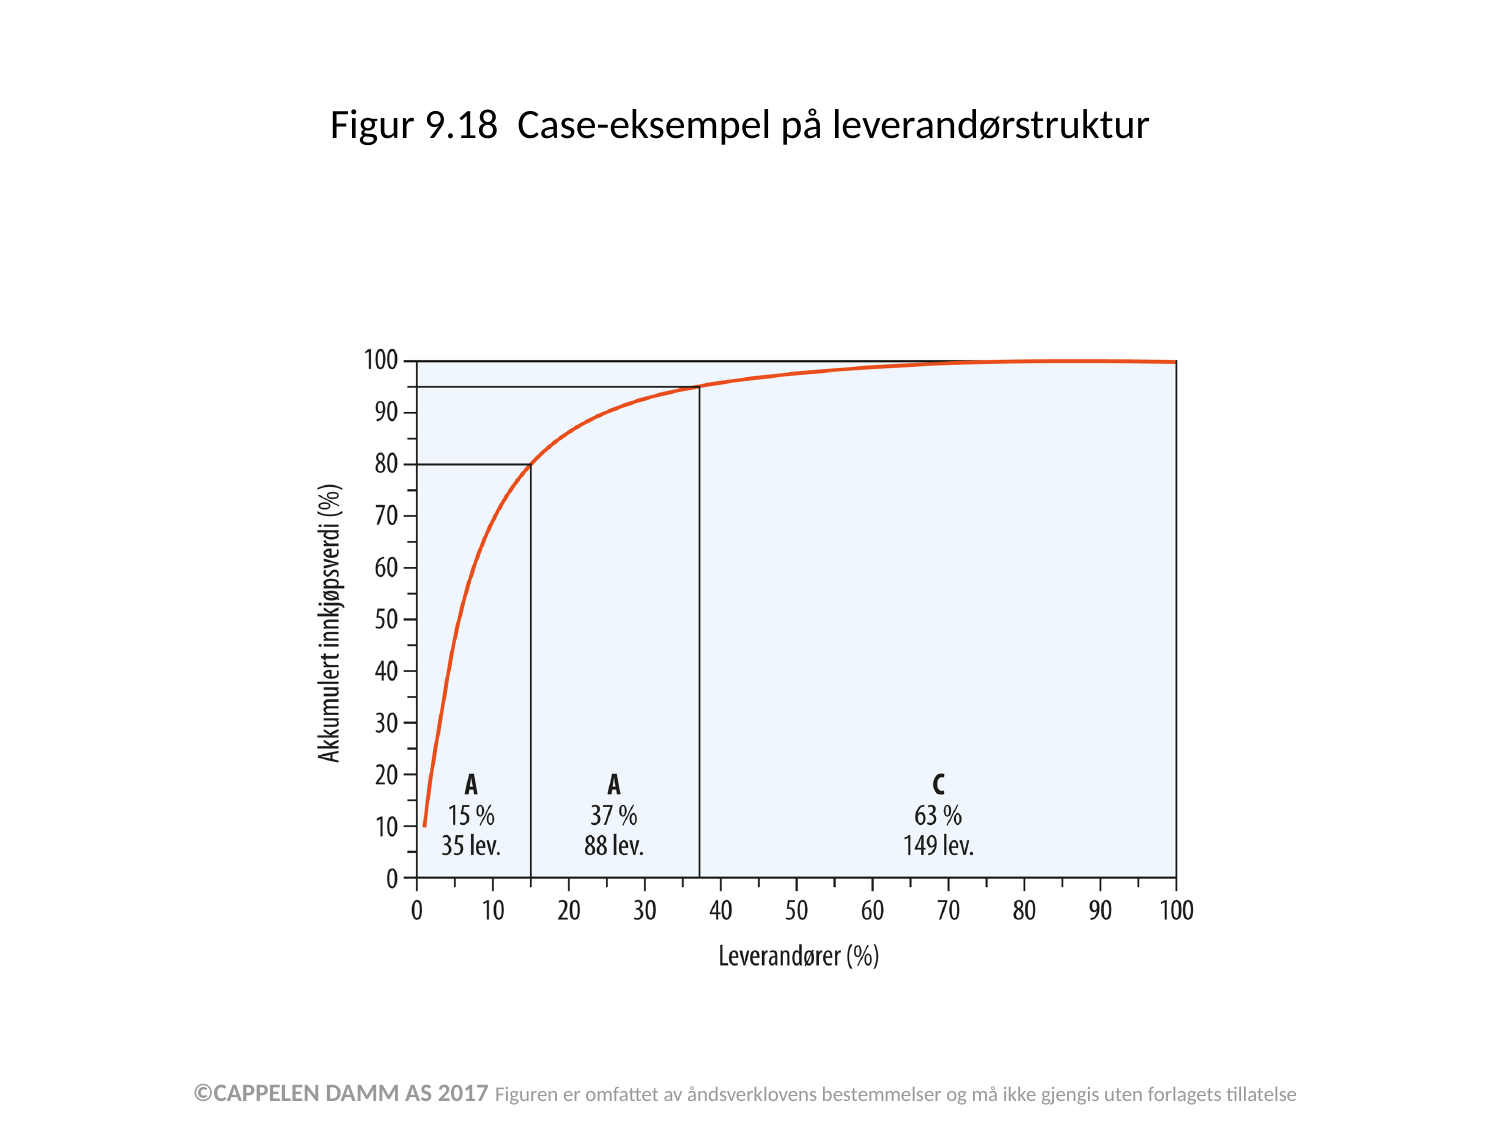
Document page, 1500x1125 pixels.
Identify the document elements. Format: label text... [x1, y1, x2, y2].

title Figur 9.18 Case-eksempel på leverandørstruktur [13, 28, 1477, 216]
footer ©CAPPELEN DAMM AS 2017 Figuren er omfattet av åndsverklovens bestemmelser og må ikke gjengis uten forlagets tillatelse [13, 1082, 1477, 1125]
picture [302, 340, 1197, 975]
